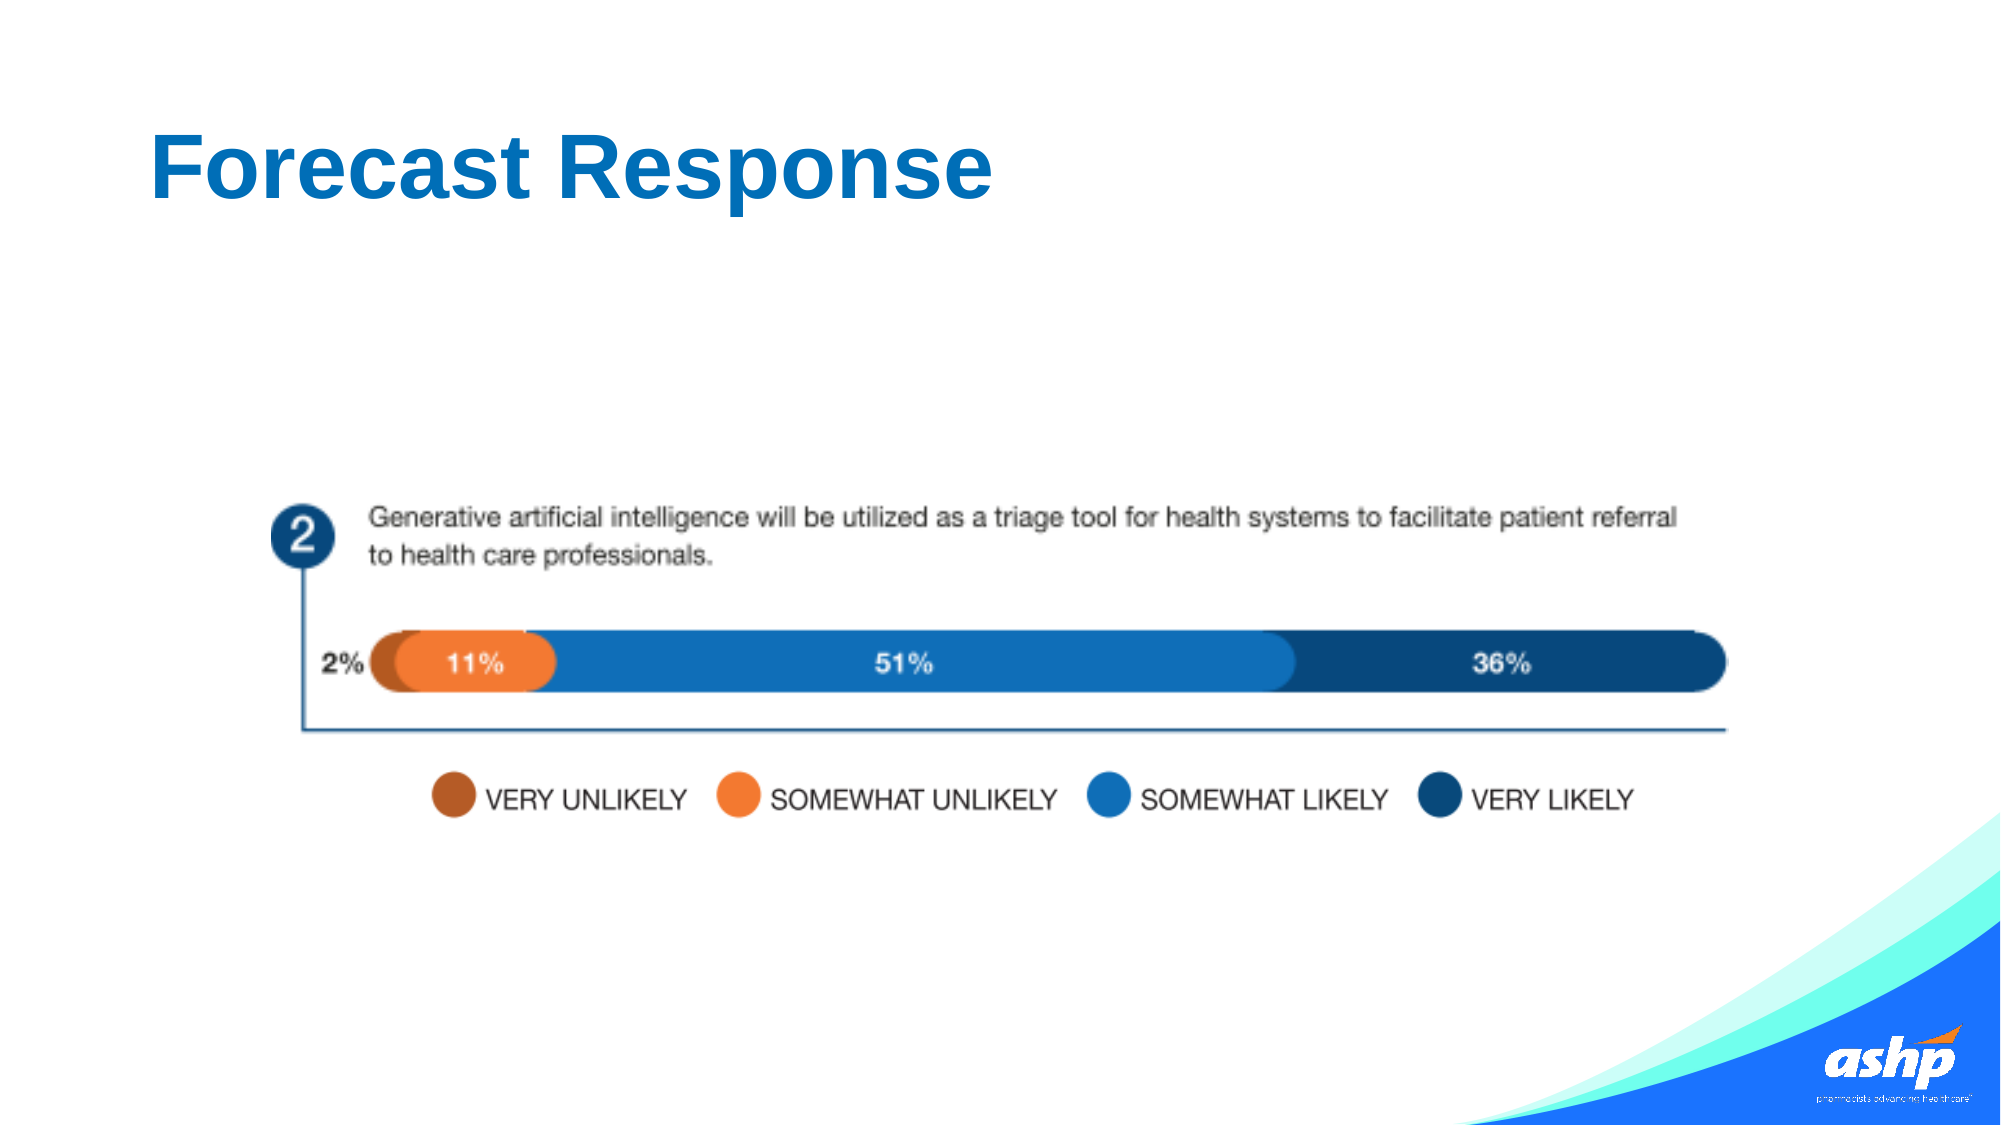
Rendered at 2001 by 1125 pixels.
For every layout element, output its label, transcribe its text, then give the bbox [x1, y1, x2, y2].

title Forecast Response [134, 59, 1860, 278]
picture [0, 0, 2001, 1125]
